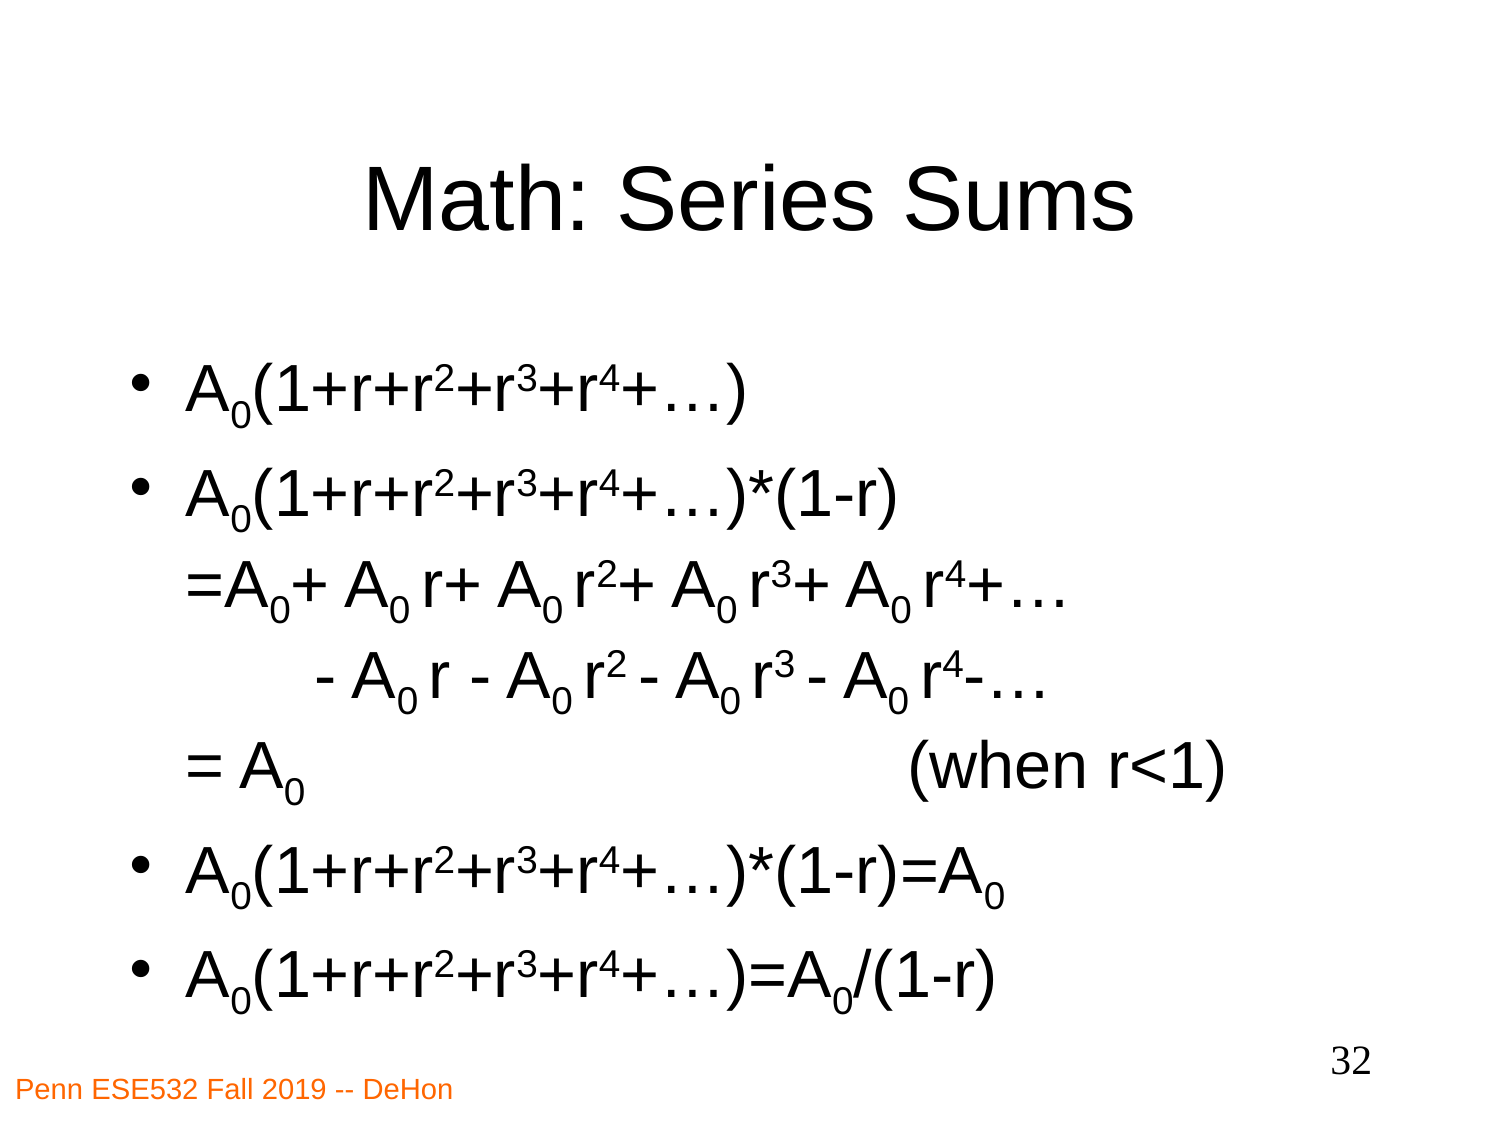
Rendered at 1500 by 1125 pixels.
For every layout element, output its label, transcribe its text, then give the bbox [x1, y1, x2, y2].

slide_number 32 [1074, 1024, 1388, 1101]
title Math: Series Sums [112, 99, 1388, 288]
list A0(1+r+r2+r3+r4+…) A0(1+r+r2+r3+r4+…)*(1-r) =A0+ A0 r+ A0 r2+ A0 r3+ A0 r4+… - A0 r - A0 r2 - A0 r3 - A0 r4-… = A0 (when r<1) A0(1+r+r2+r3+r4+…)*(1-r)=A0 A0(1+r+r2+r3+r4+…)=A0/(1-r) [114, 337, 1390, 1013]
slide_number Penn ESE532 Fall 2019 -- DeHon [0, 1062, 688, 1125]
